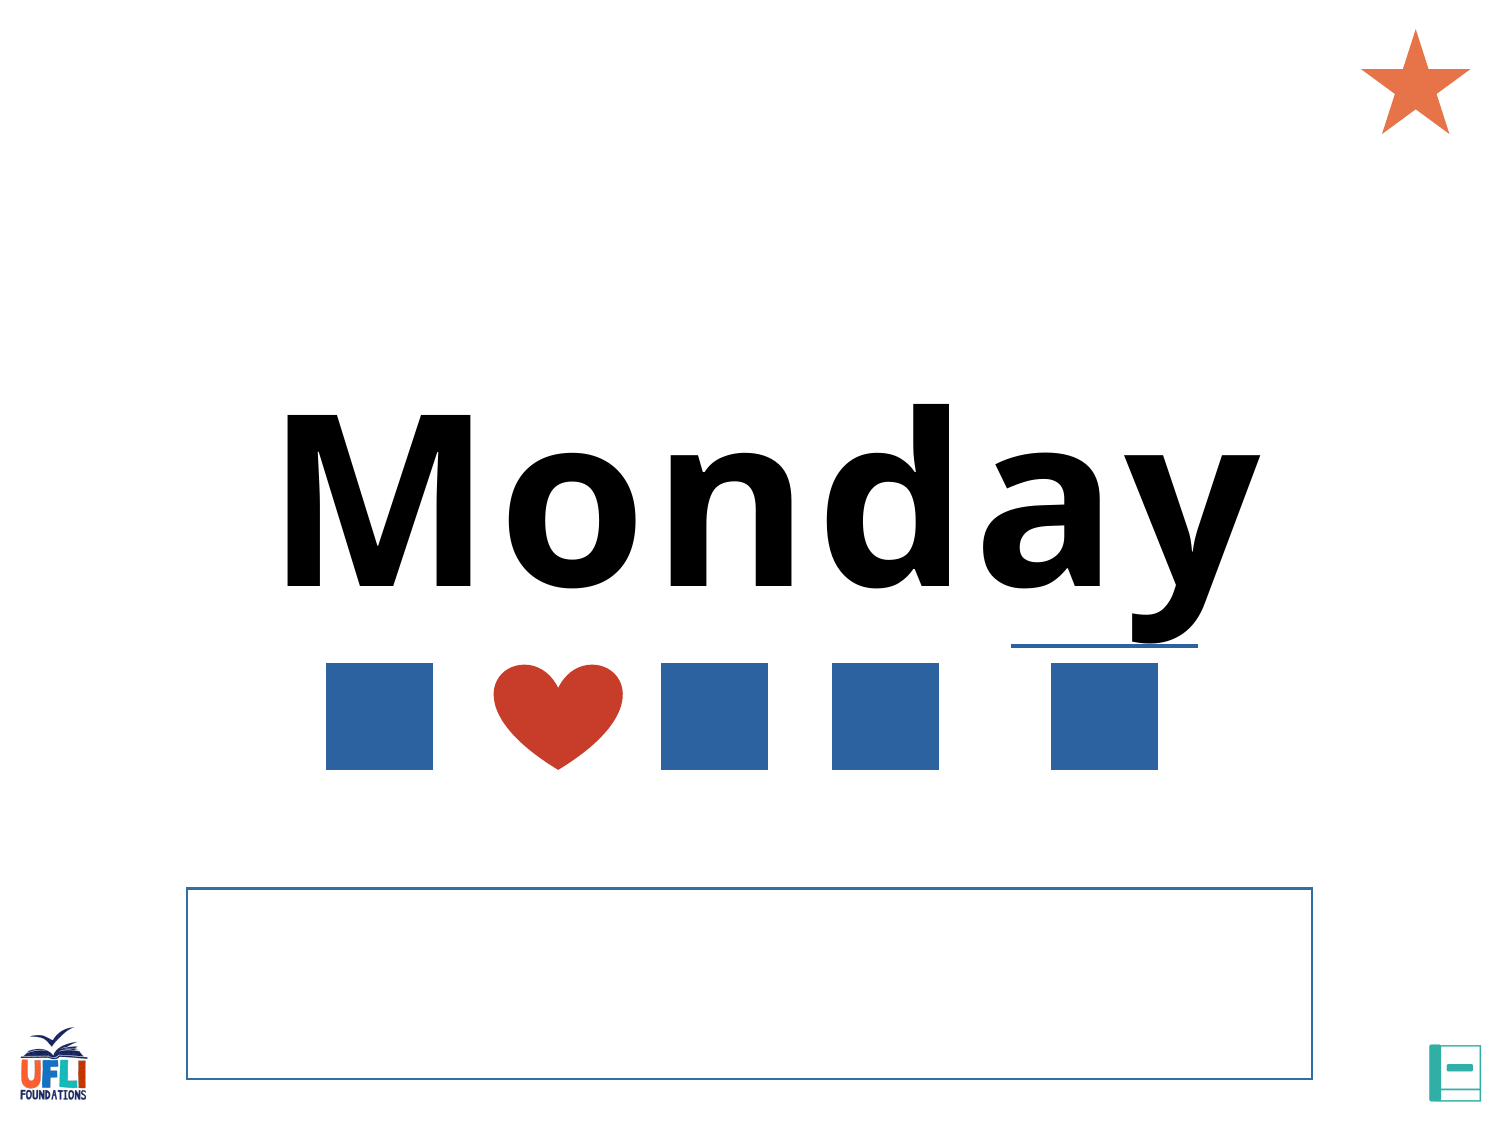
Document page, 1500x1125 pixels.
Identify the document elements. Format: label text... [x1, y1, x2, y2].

text_box [1358, 25, 1474, 137]
picture [1427, 1043, 1484, 1104]
text_box Monday [13, 338, 1500, 642]
text_box [186, 887, 1313, 1080]
picture [16, 1027, 90, 1103]
text_box [326, 663, 433, 770]
text_box [1051, 663, 1158, 770]
text_box [661, 663, 768, 770]
text_box [493, 664, 623, 770]
text_box [832, 663, 939, 770]
